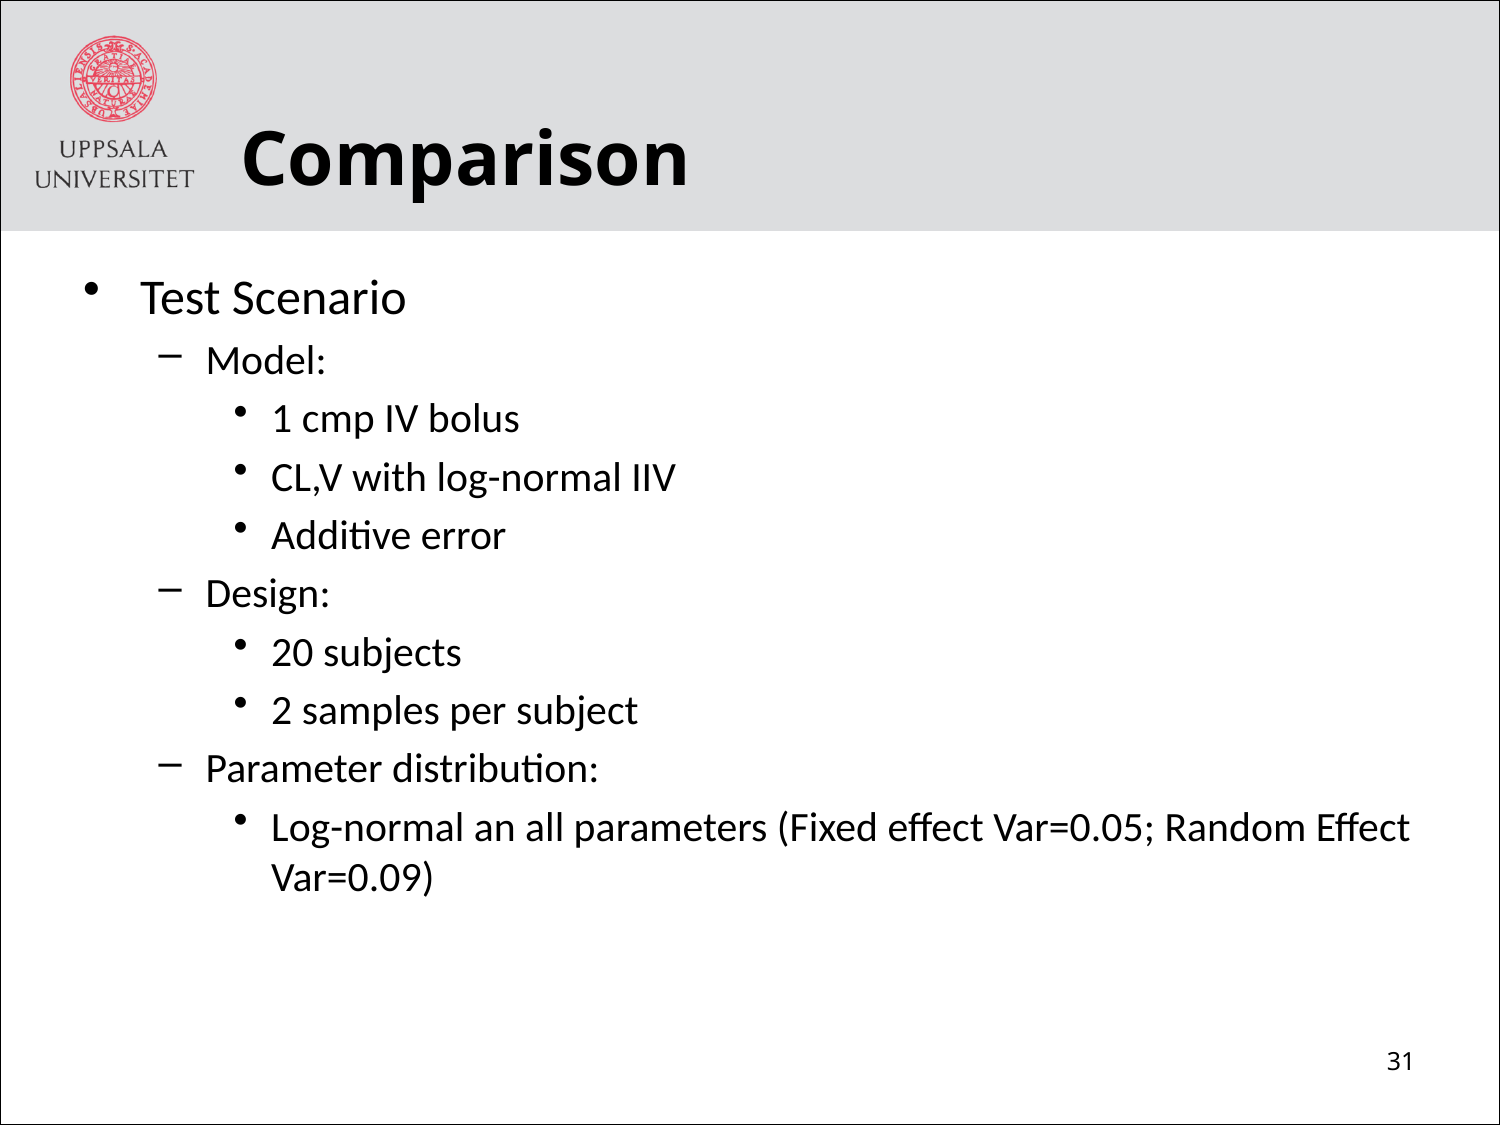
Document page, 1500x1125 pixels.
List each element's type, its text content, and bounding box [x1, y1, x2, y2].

list Test Scenario Model: 1 cmp IV bolus CL,V with log-normal IIV Additive error Design: 20 subjects 2 samples per subject Parameter distribution: Log-normal an all parameters (Fixed effect Var=0.05; Random Effect Var=0.09) [68, 256, 1431, 1012]
title Comparison [224, 20, 1431, 201]
slide_number 31 [1287, 1037, 1431, 1101]
picture [1, 1, 1499, 231]
